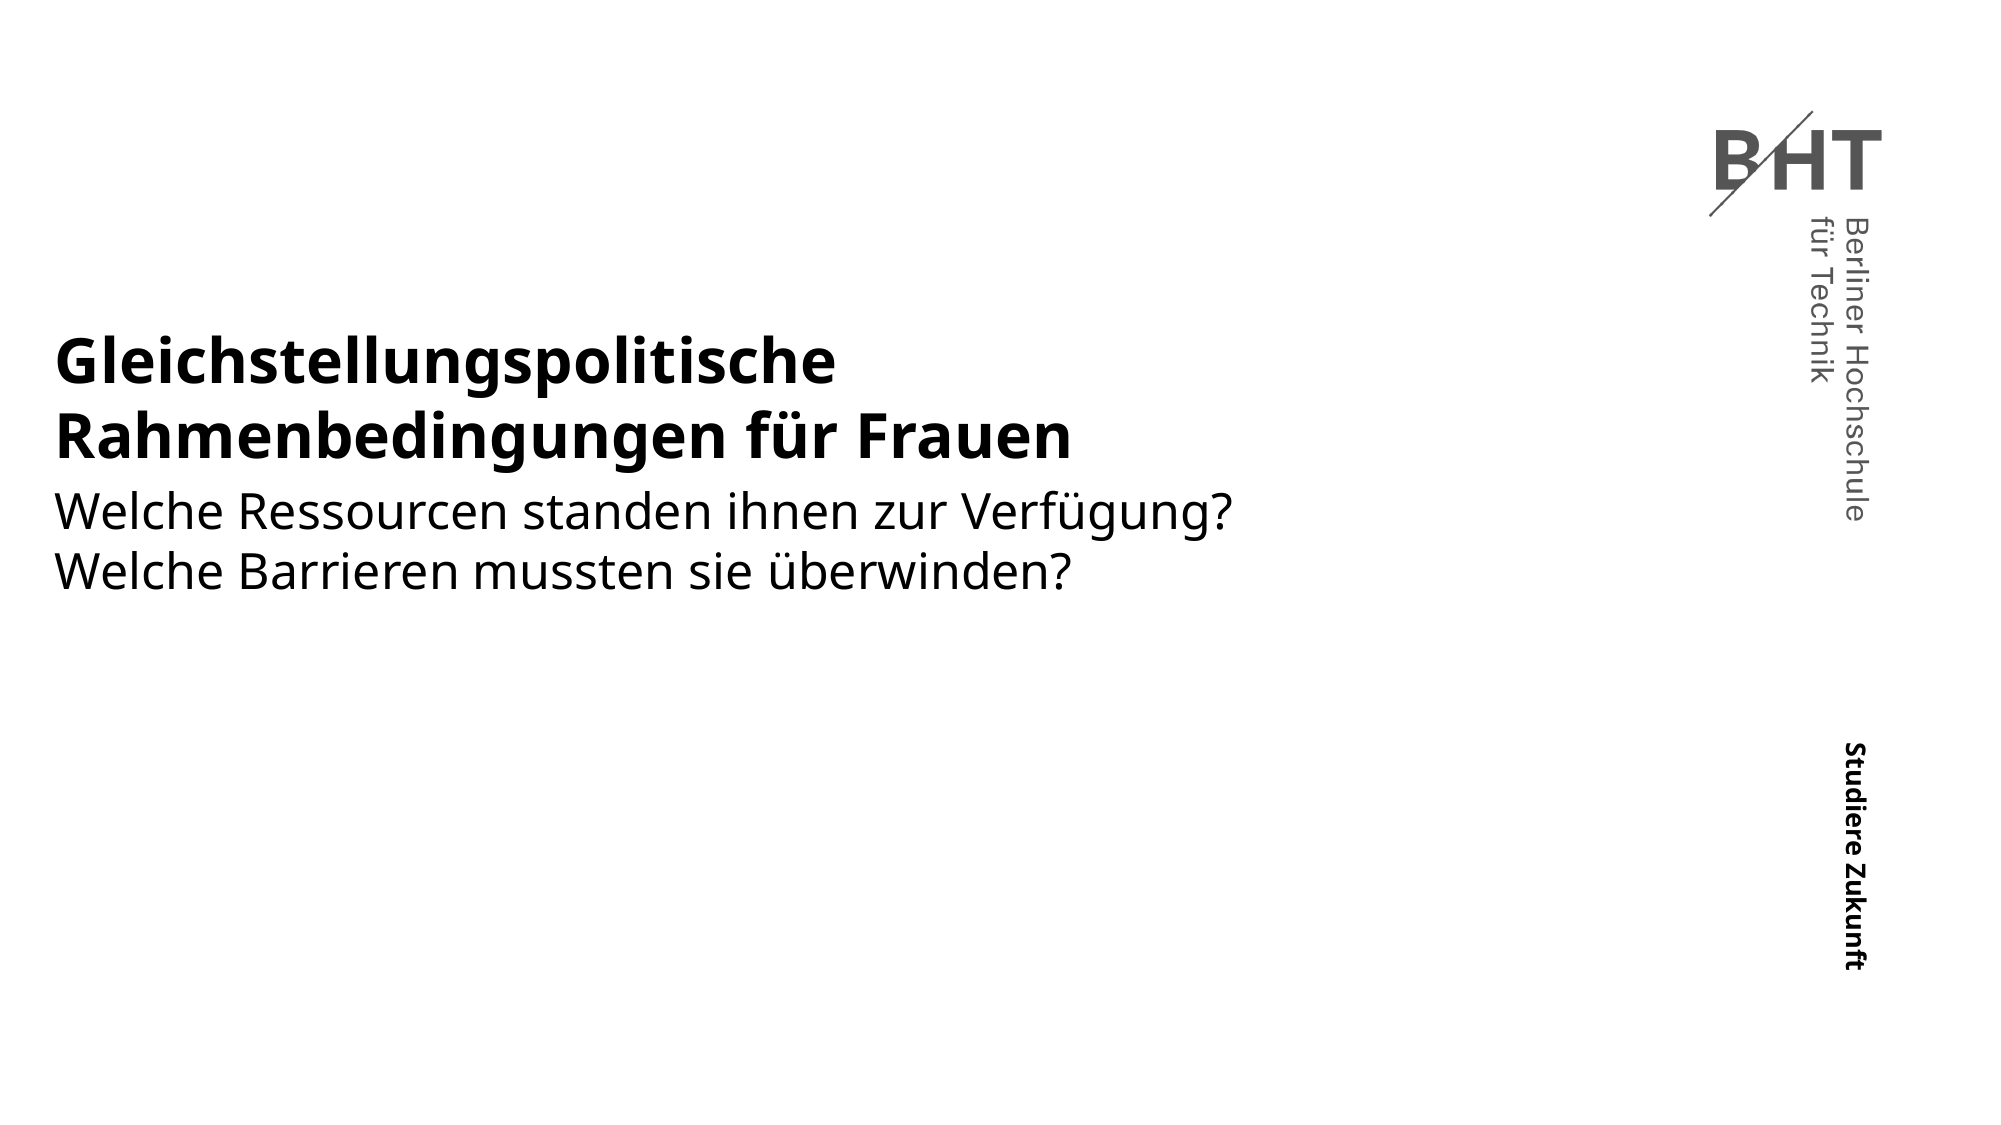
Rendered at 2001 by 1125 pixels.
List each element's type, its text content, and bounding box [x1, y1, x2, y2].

picture [678, 48, 1589, 961]
subtitle Welche Ressourcen standen ihnen zur Verfügung? Welche Barrieren mussten sie überwinden? [55, 479, 673, 646]
picture [1656, 71, 1941, 580]
title Gleichstellungspolitische Rahmenbedingungen für Frauen [55, 320, 673, 473]
